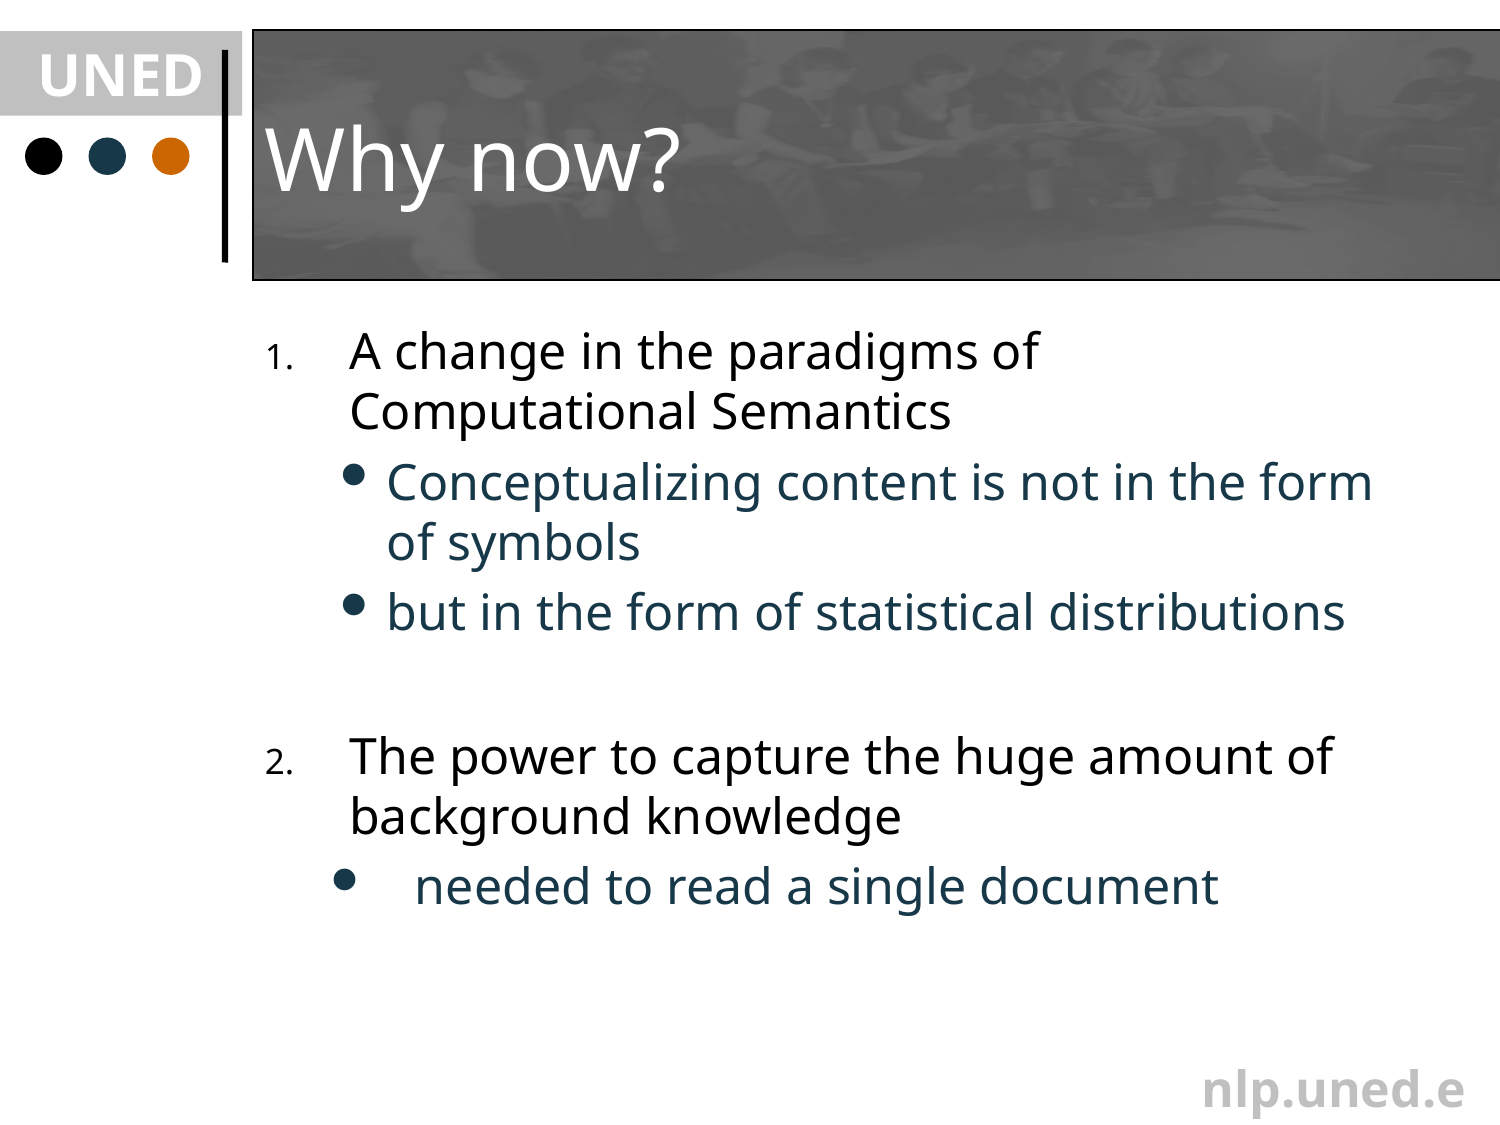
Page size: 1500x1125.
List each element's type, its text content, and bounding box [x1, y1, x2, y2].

list A change in the paradigms of Computational Semantics Conceptualizing content is not in the form of symbols but in the form of statistical distributions The power to capture the huge amount of background knowledge needed to read a single document [249, 312, 1401, 988]
title Why now? [249, 30, 1401, 282]
